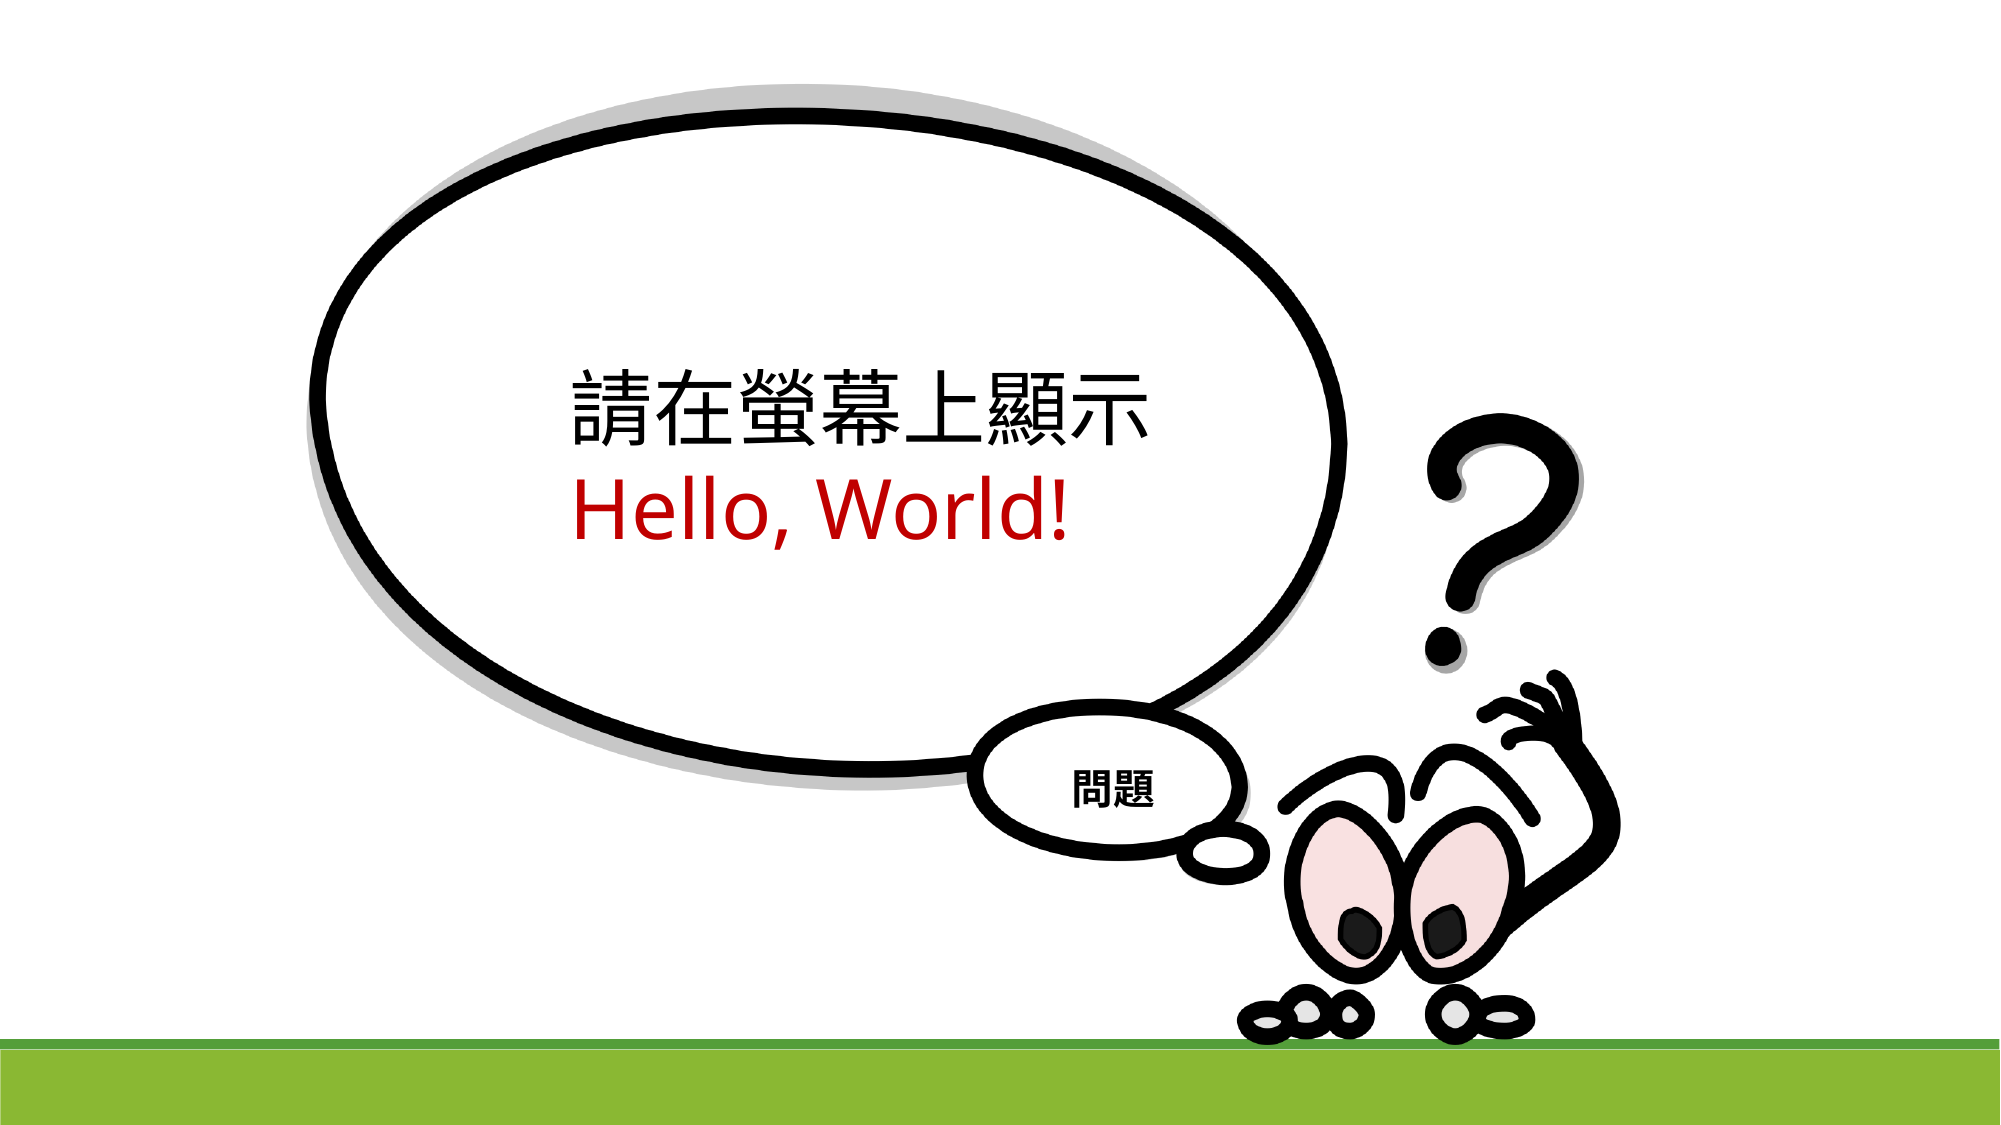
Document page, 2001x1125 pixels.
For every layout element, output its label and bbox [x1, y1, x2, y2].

picture [250, 28, 1709, 1097]
